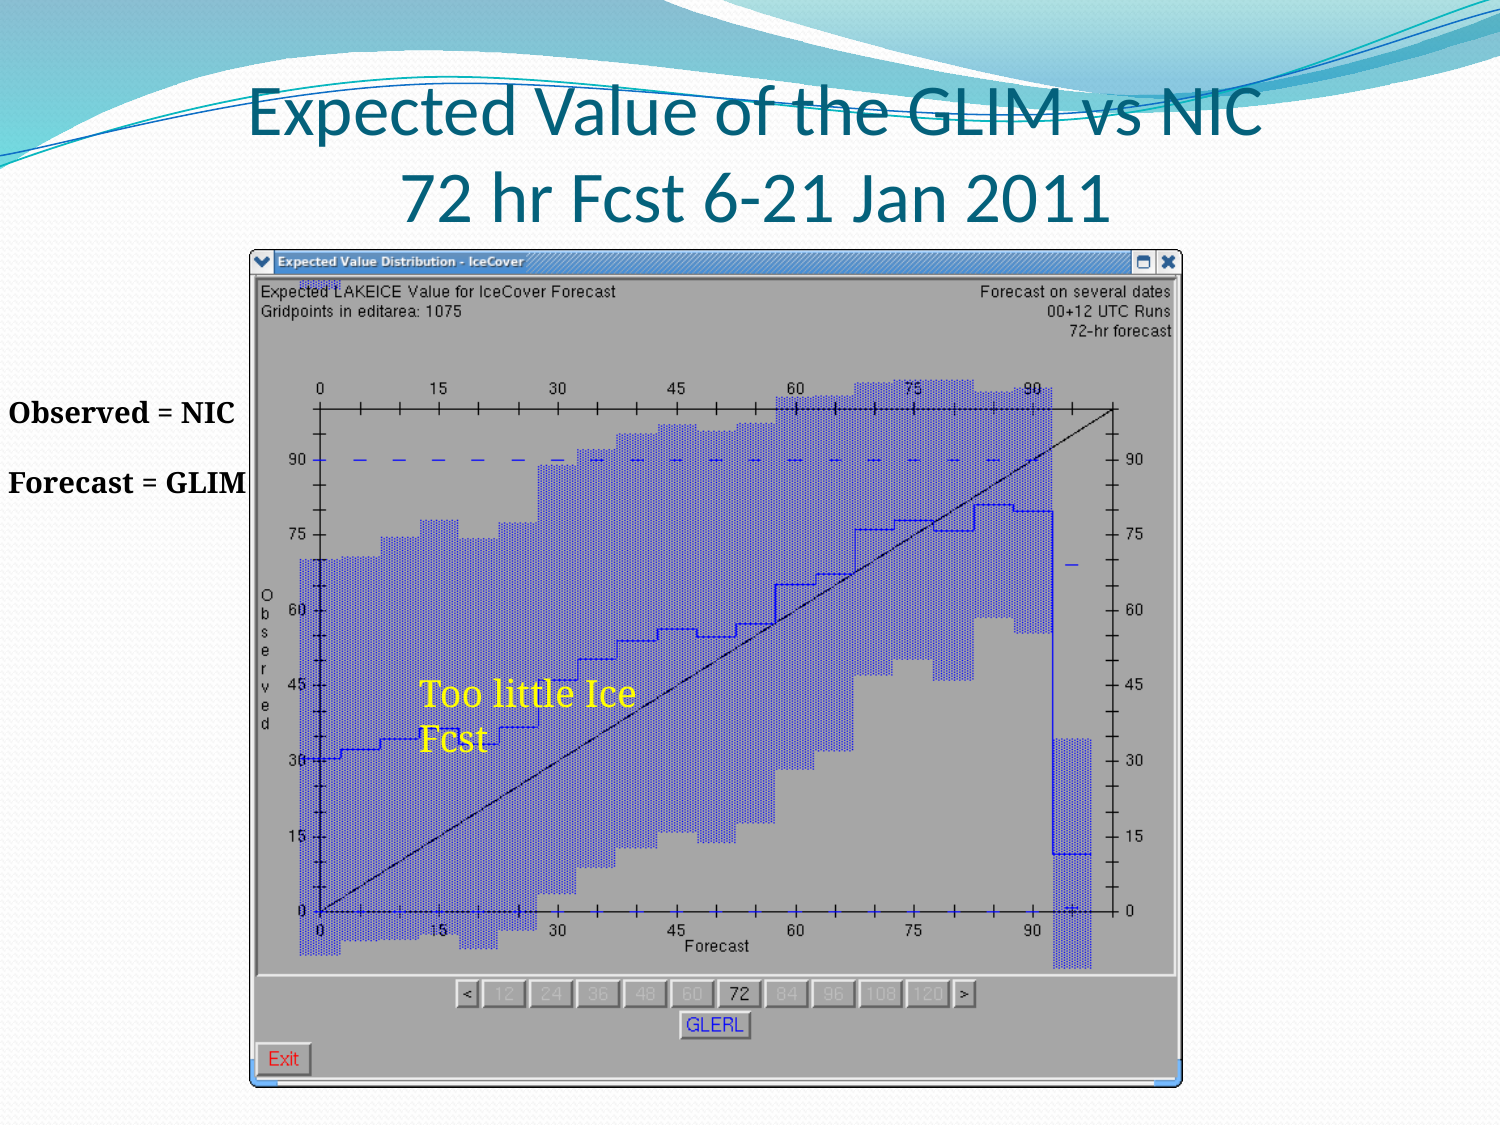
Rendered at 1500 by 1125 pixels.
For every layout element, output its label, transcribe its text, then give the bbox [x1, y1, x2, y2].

title Expected Value of the GLIM vs NIC 72 hr Fcst 6-21 Jan 2011 [75, 50, 1438, 238]
text_box Observed = NIC Forecast = GLIM [0, 387, 241, 508]
picture [249, 249, 1184, 1088]
